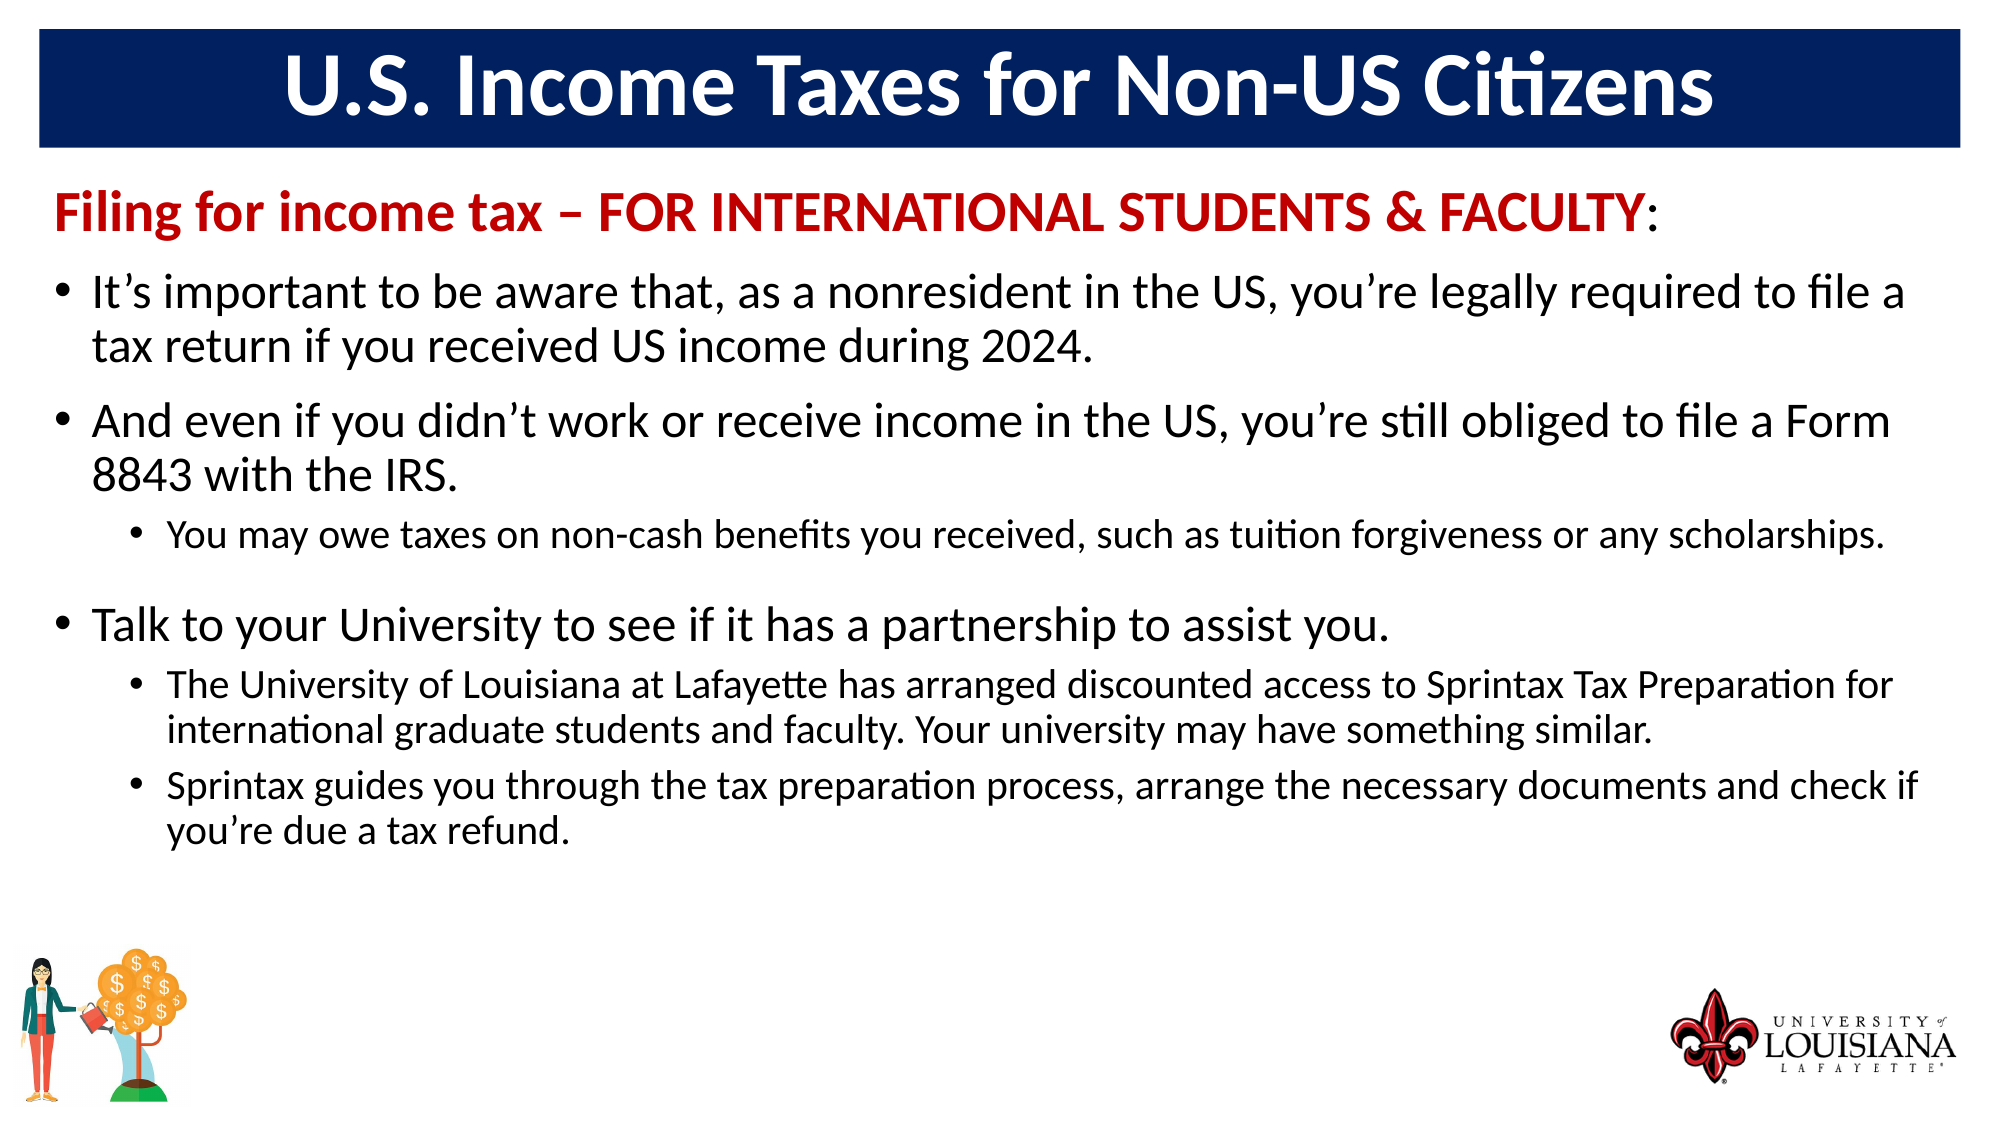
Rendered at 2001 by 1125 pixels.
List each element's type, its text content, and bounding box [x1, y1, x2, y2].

text_box Filing for income tax – FOR INTERNATIONAL STUDENTS & FACULTY: It’s important to be aware that, as a nonresident in the US, you’re legally required to file a tax return if you received US income during 2024. And even if you didn’t work or receive income in the US, you’re still obliged to file a Form 8843 with the IRS. You may owe taxes on non-cash benefits you received, such as tuition forgiveness or any scholarships. Talk to your University to see if it has a partnership to assist you. The University of Louisiana at Lafayette has arranged discounted access to Sprintax Tax Preparation for international graduate students and faculty. Your university may have something similar. Sprintax guides you through the tax preparation process, arrange the necessary documents and check if you’re due a tax refund. [39, 174, 1961, 970]
text_box U.S. Income Taxes for Non-US Citizens [39, 29, 1961, 148]
picture [1657, 977, 1982, 1091]
picture [13, 944, 191, 1107]
